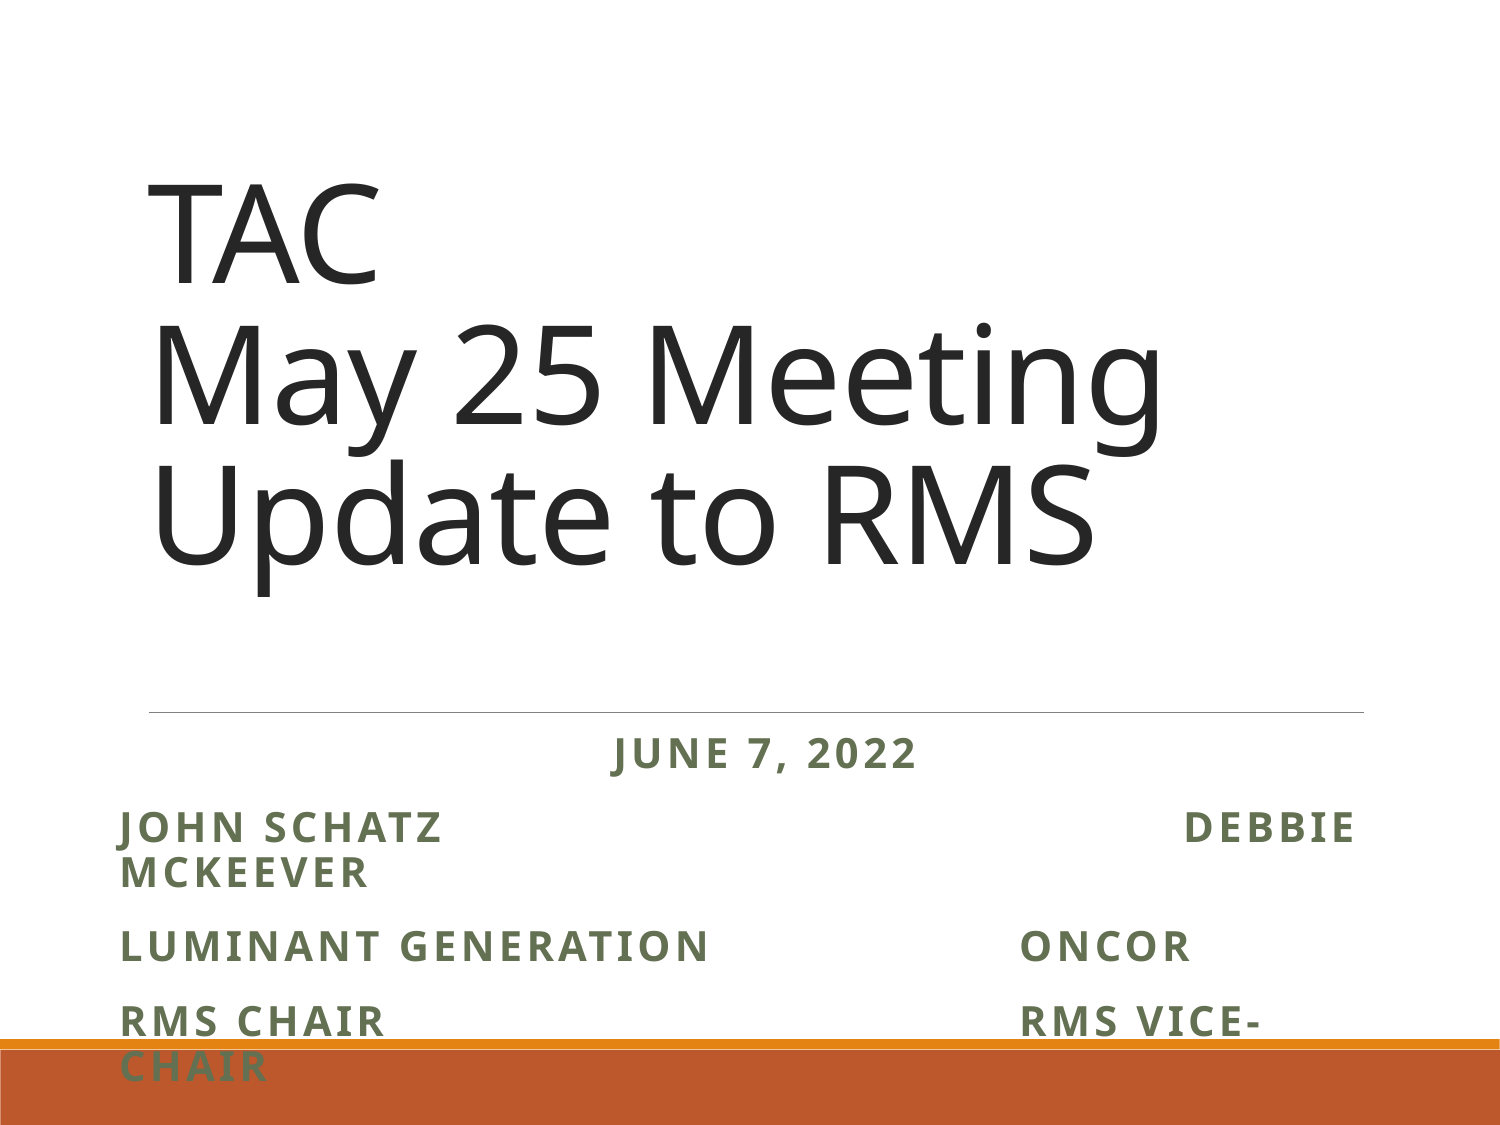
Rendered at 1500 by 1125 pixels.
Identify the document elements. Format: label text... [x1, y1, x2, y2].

title TAC May 25 Meeting Update to RMS [132, 87, 1350, 600]
subtitle June 7, 2022 John Schatz Debbie McKeever LUMINANT GENERATION ONCOR rms chair RMS VICE-CHAIR [104, 725, 1425, 1000]
